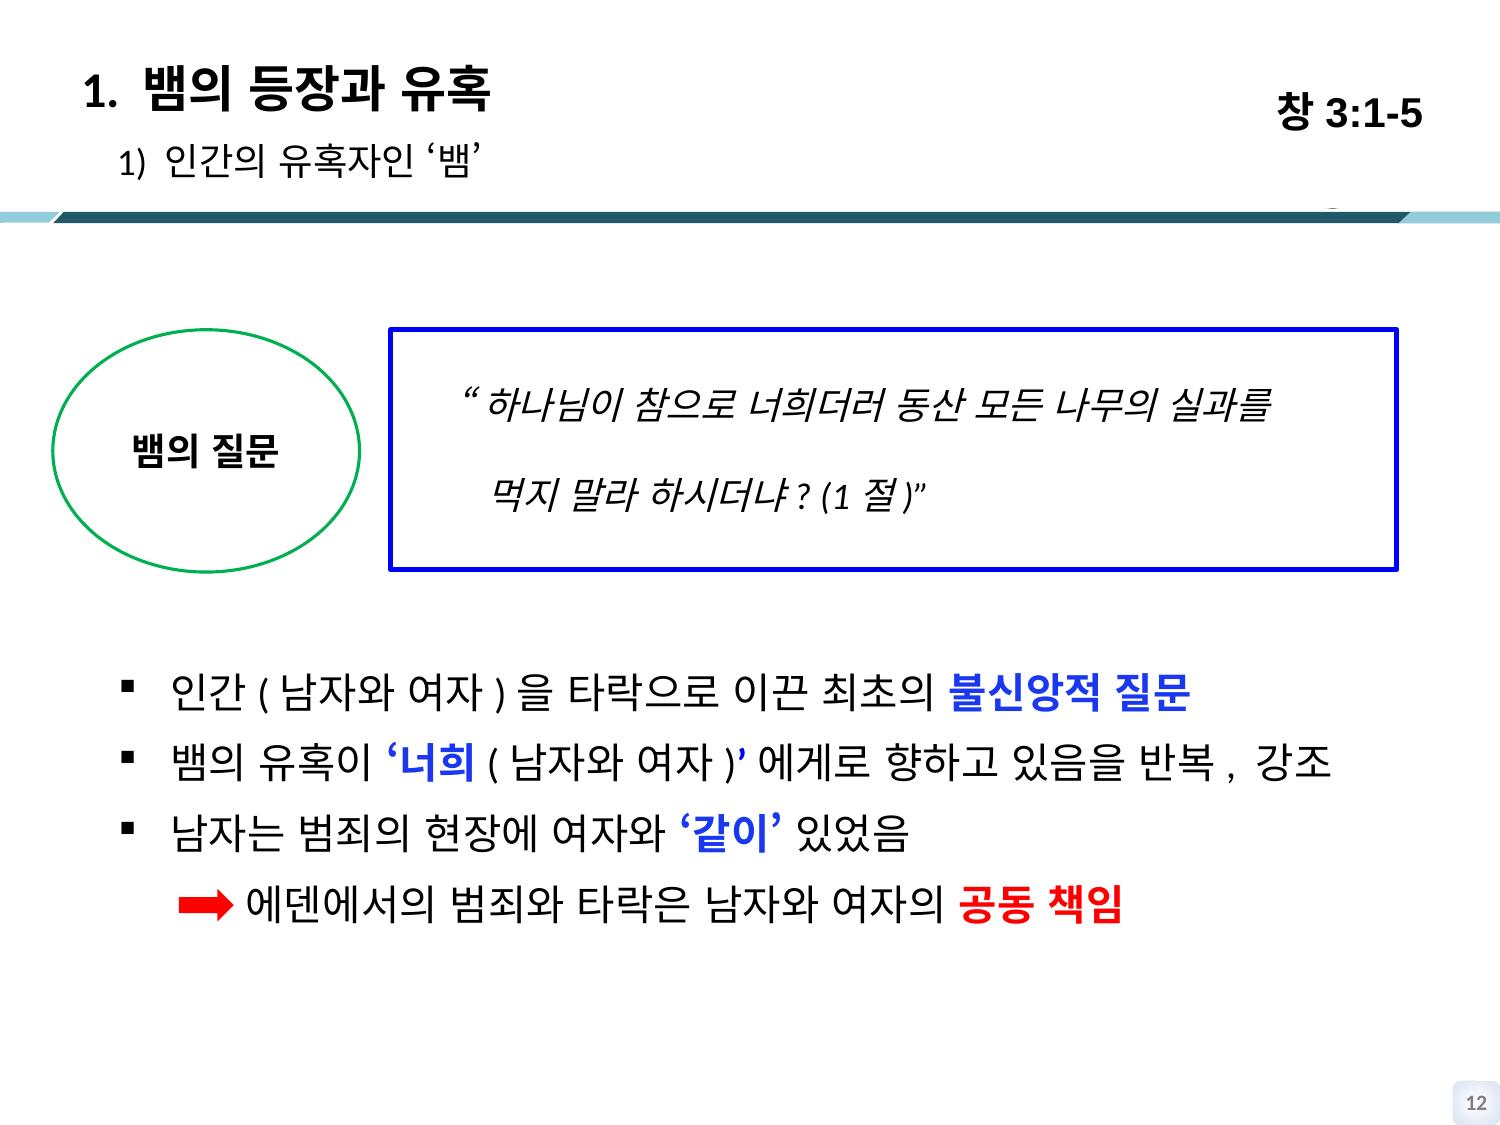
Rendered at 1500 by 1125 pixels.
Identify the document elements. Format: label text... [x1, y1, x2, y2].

slide_number 11 [1452, 1081, 1500, 1125]
text_box 창3:1-5 [1229, 13, 1471, 208]
text_box [178, 888, 234, 922]
text_box “하나님이 참으로 너희더러 동산 모든 나무의 실과를 먹지 말라 하시더냐? (1절)” [390, 329, 1397, 570]
list 인간(남자와 여자)을 타락으로 이끈 최초의 불신앙적 질문 뱀의 유혹이 ‘너희(남자와 여자)’에게로 향하고 있음을 반복, 강조 남자는 범죄의 현장에 여자와 ‘같이’ 있었음 에덴에서의 범죄와 타락은 남자와 여자의 공동 책임 [103, 223, 1397, 1104]
text_box 뱀의 질문 [51, 328, 361, 574]
text_box 1. 뱀의 등장과 유혹 1) 인간의 유혹자인 ‘뱀’ [0, 42, 575, 198]
